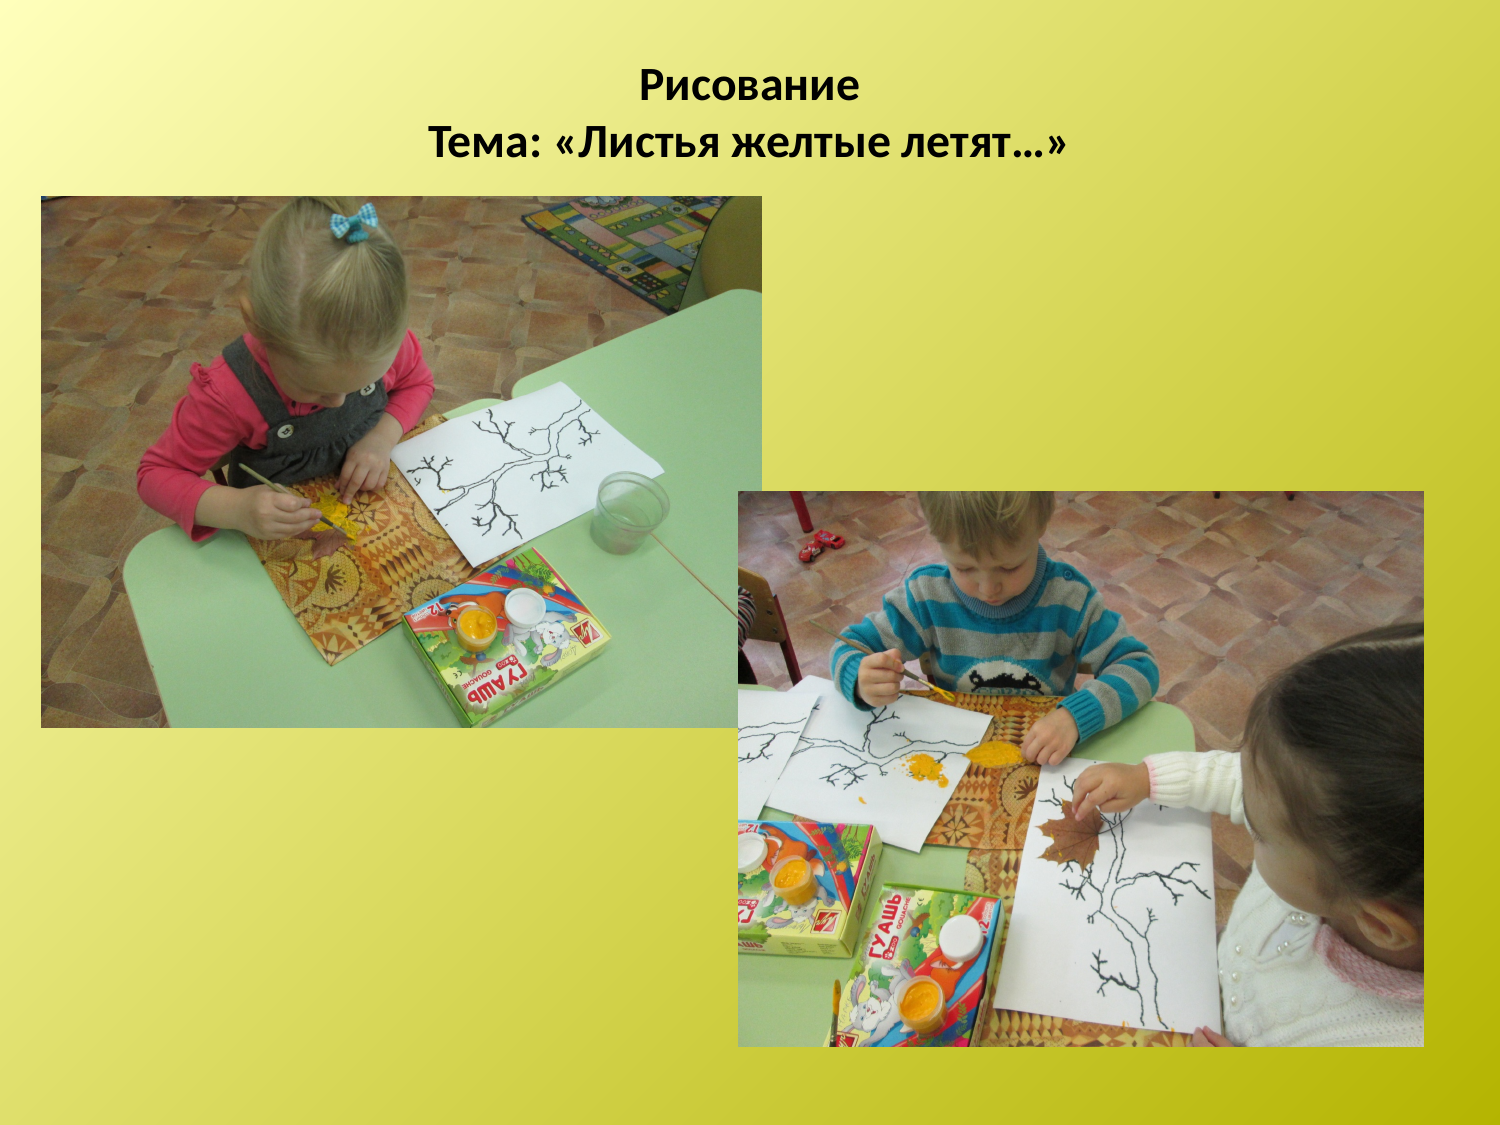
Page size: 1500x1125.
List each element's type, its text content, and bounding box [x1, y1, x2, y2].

picture [737, 491, 1424, 1048]
title Рисование Тема: «Листья желтые летят…» [75, 45, 1425, 233]
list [40, 195, 763, 729]
